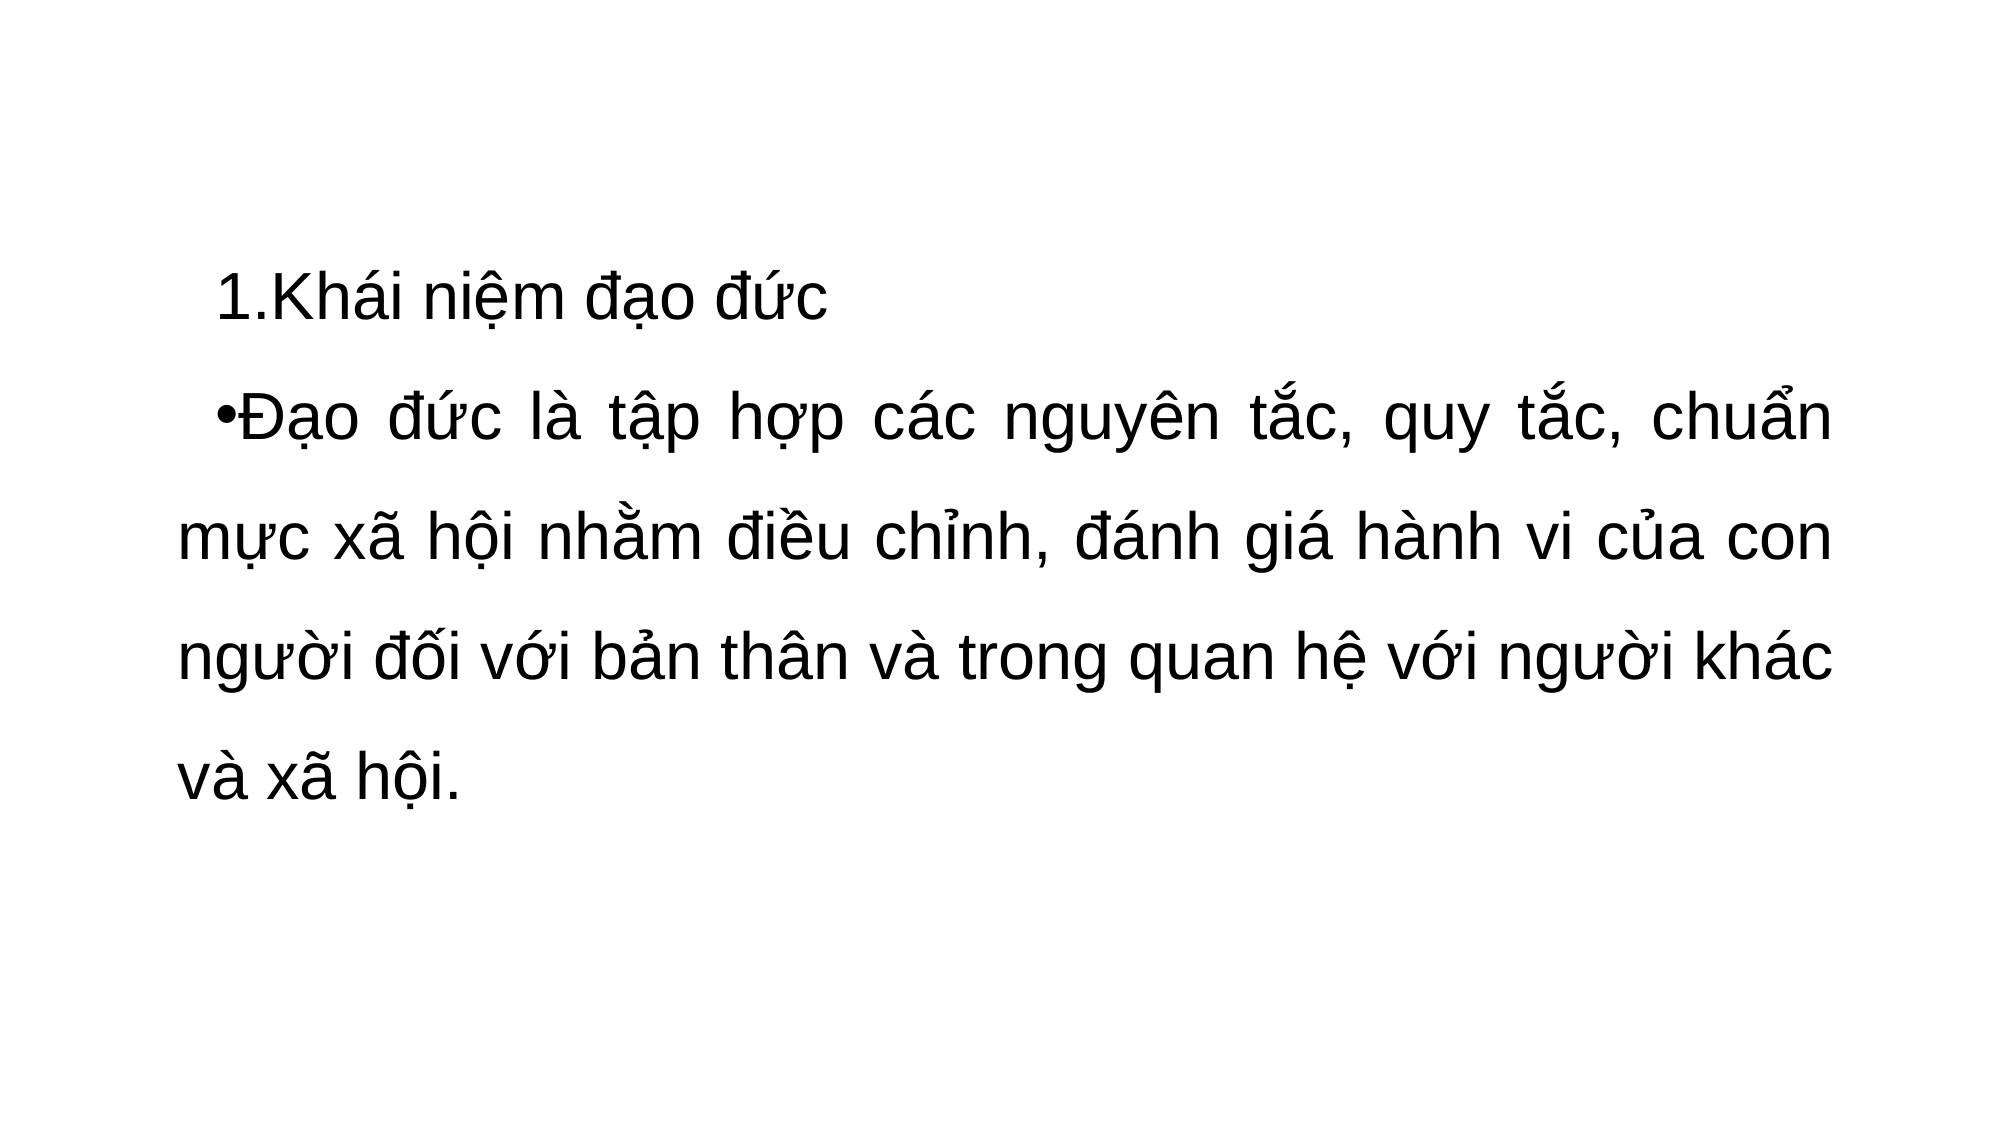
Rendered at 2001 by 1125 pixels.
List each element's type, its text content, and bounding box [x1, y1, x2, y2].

list Khái niệm đạo đức Đạo đức là tập hợp các nguyên tắc, quy tắc, chuẩn mực xã hội nhằm điều chỉnh, đánh giá hành vi của con người đối với bản thân và trong quan hệ với người khác và xã hội. [125, 205, 1851, 920]
